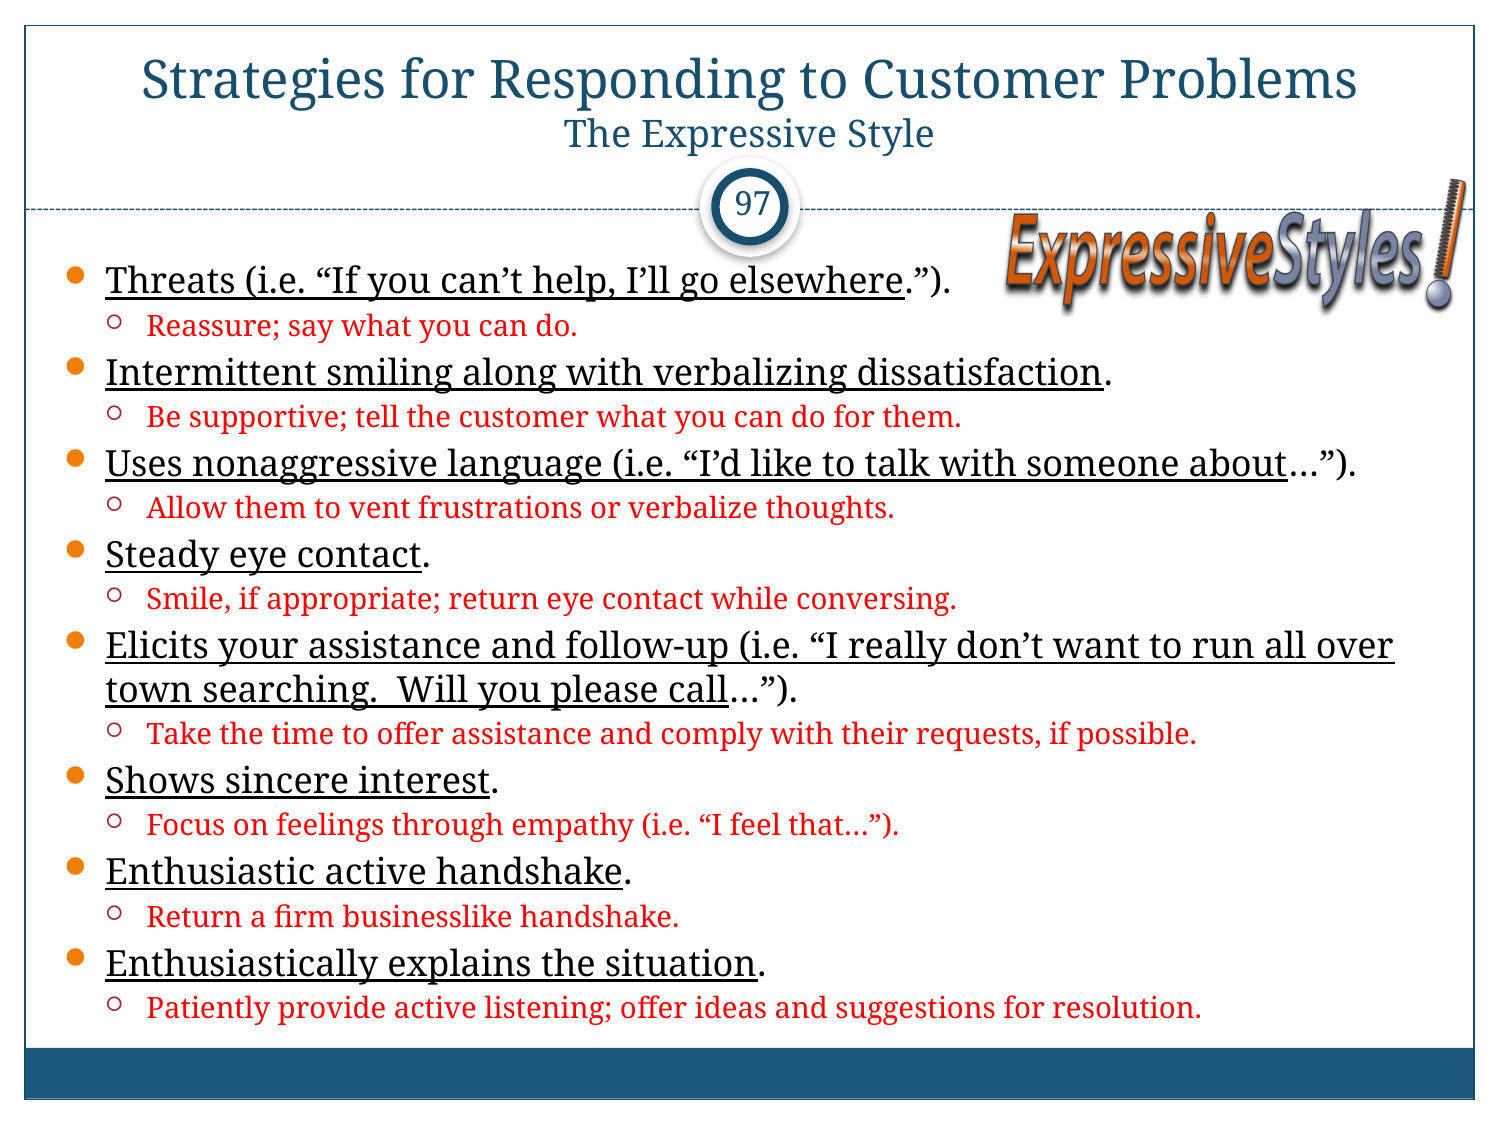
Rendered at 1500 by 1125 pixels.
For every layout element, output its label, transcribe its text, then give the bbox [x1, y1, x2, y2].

picture [999, 174, 1468, 317]
slide_number 97 [715, 168, 791, 241]
list Threats (i.e. “If you can’t help, I’ll go elsewhere.”). Reassure; say what you can do. Intermittent smiling along with verbalizing dissatisfaction. Be supportive; tell the customer what you can do for them. Uses nonaggressive language (i.e. “I’d like to talk with someone about…”). Allow them to vent frustrations or verbalize thoughts. Steady eye contact. Smile, if appropriate; return eye contact while conversing. Elicits your assistance and follow-up (i.e. “I really don’t want to run all over town searching. Will you please call…”). Take the time to offer assistance and comply with their requests, if possible. Shows sincere interest. Focus on feelings through empathy (i.e. “I feel that…”). Enthusiastic active handshake. Return a firm businesslike handshake. Enthusiastically explains the situation. Patiently provide active listening; offer ideas and suggestions for resolution. [49, 250, 1445, 1038]
title Strategies for Responding to Customer Problems The Expressive Style [49, 37, 1450, 162]
